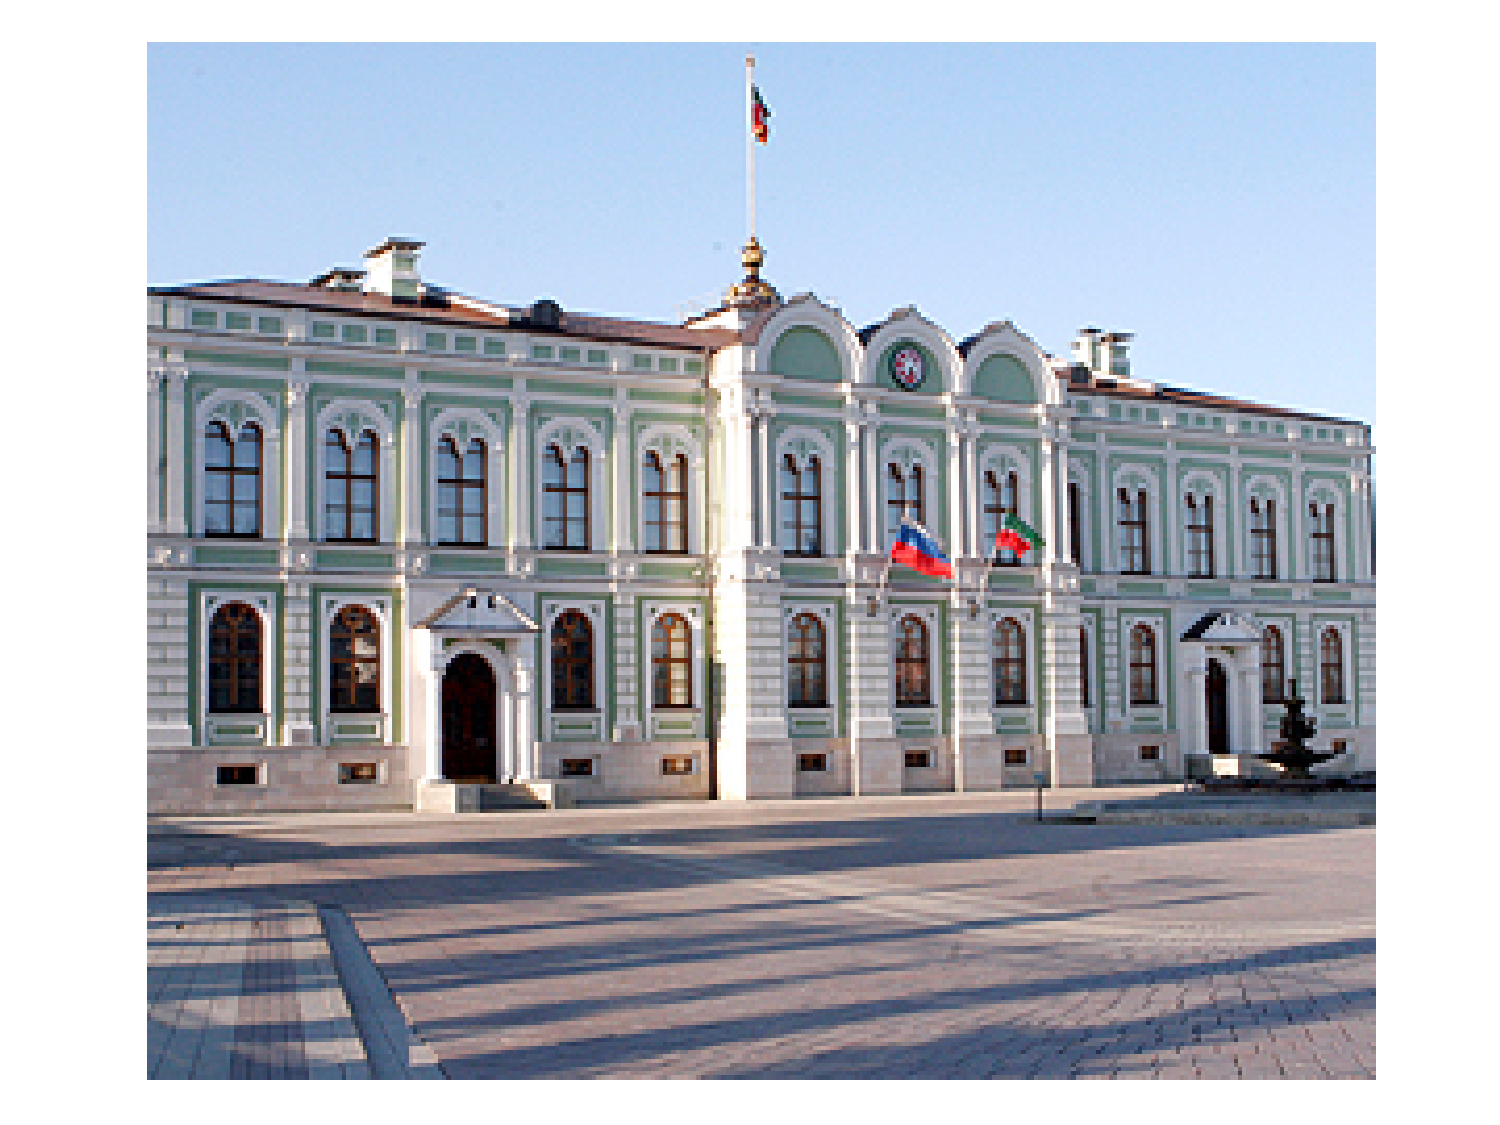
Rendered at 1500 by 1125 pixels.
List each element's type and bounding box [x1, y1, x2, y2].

picture [147, 42, 1377, 1080]
